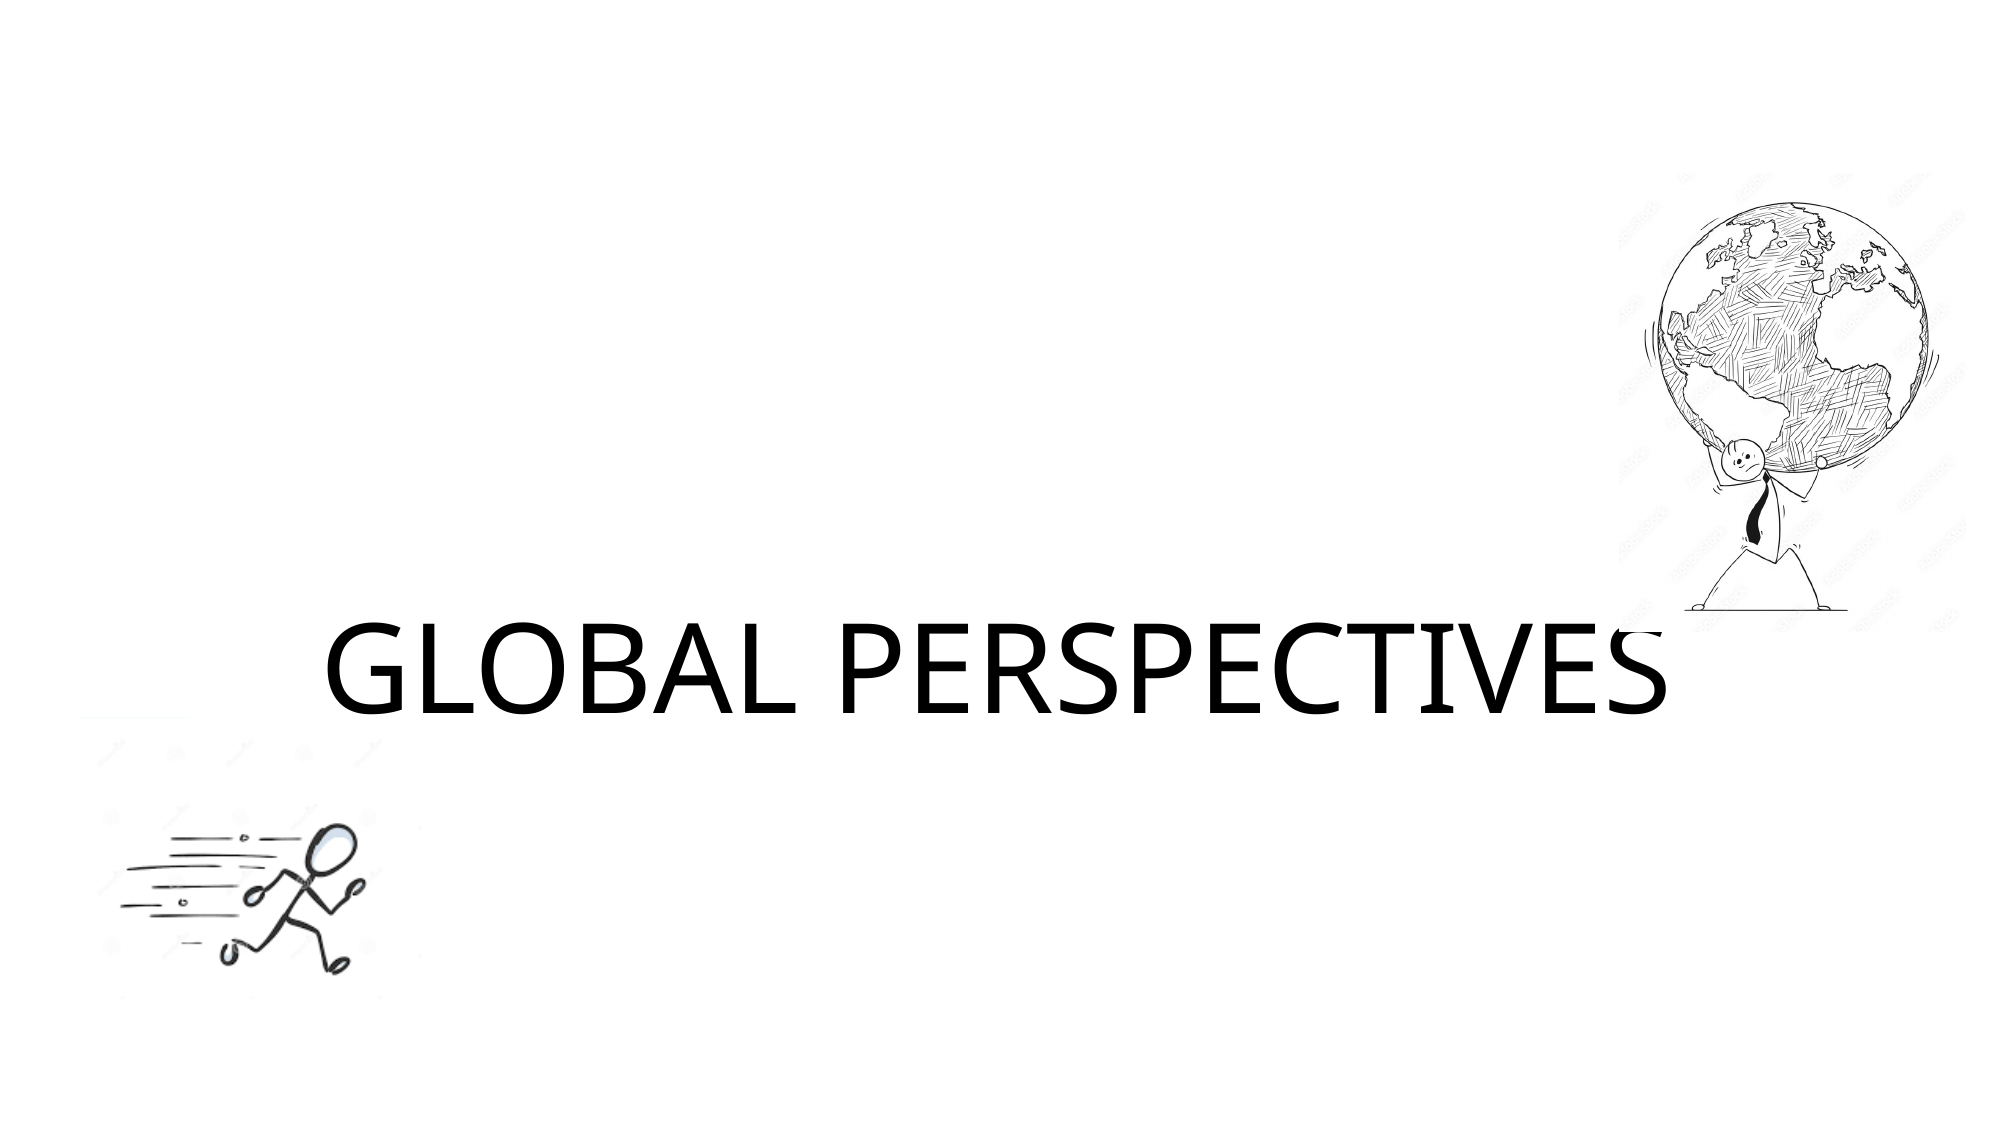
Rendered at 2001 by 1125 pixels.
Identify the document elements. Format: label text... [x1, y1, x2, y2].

picture [80, 717, 422, 999]
title GLOBAL PERSPECTIVES [131, 281, 1862, 749]
picture [1618, 173, 1966, 632]
